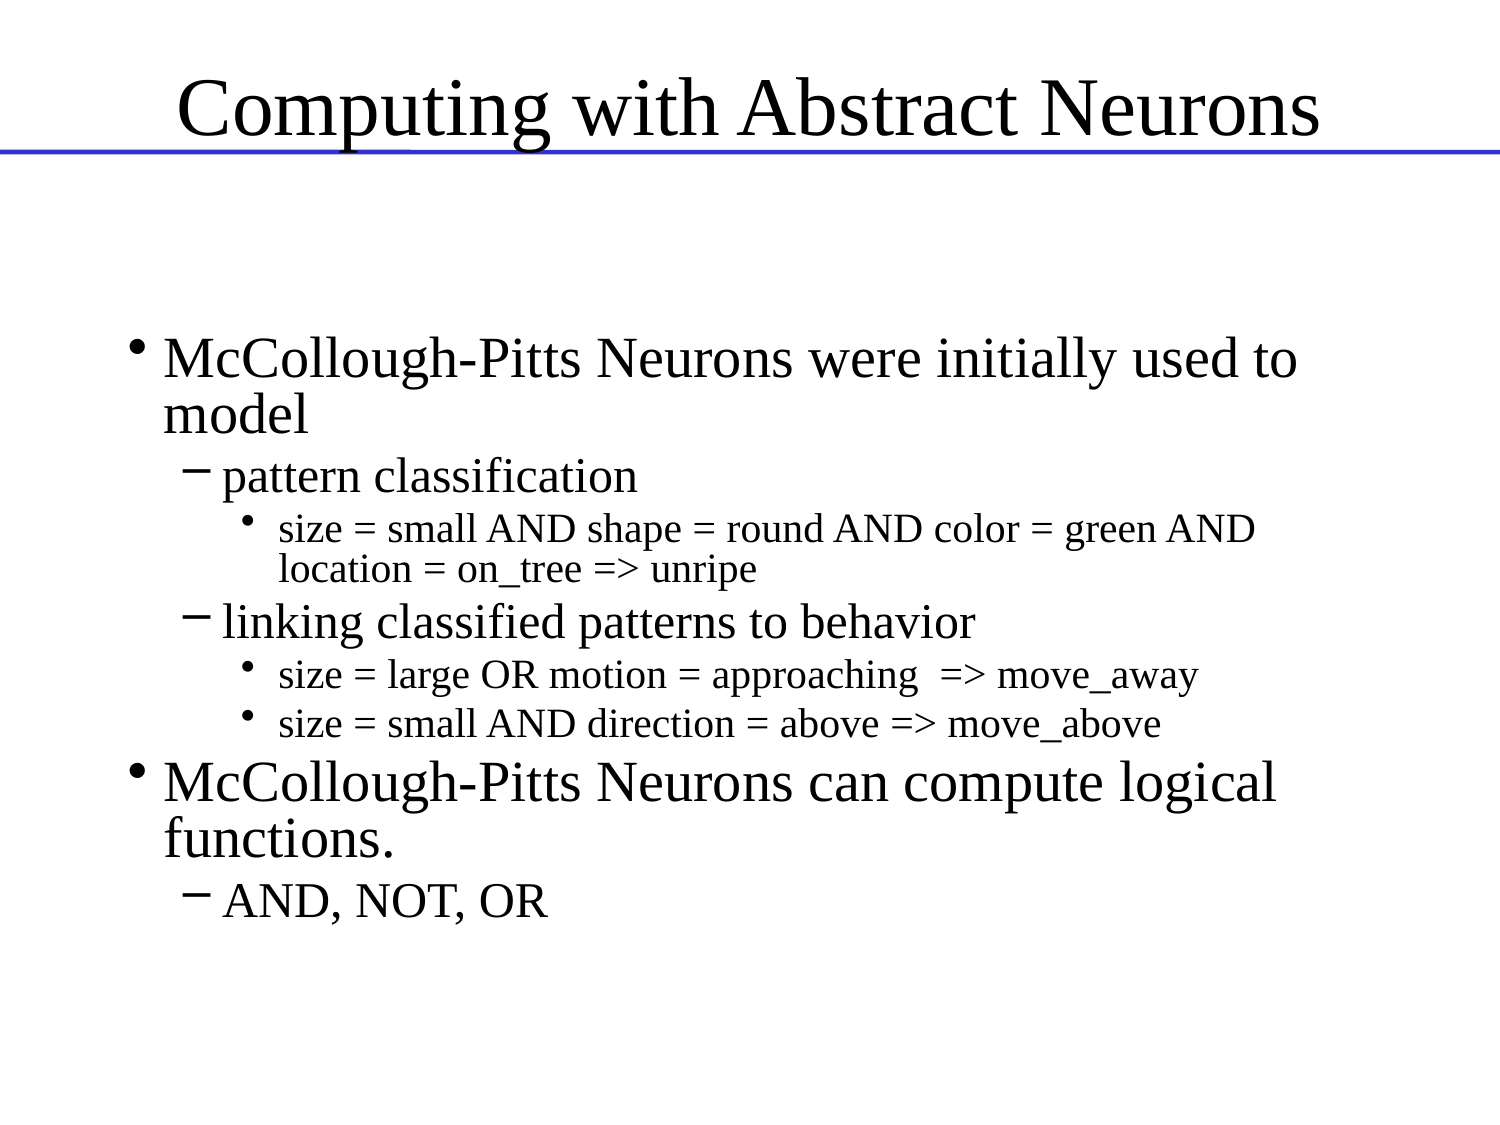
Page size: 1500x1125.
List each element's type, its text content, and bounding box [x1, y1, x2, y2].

title Computing with Abstract Neurons [75, 45, 1425, 233]
list McCollough-Pitts Neurons were initially used to model pattern classification size = small AND shape = round AND color = green AND location = on_tree => unripe linking classified patterns to behavior size = large OR motion = approaching => move_away size = small AND direction = above => move_above McCollough-Pitts Neurons can compute logical functions. AND, NOT, OR [112, 324, 1388, 1000]
